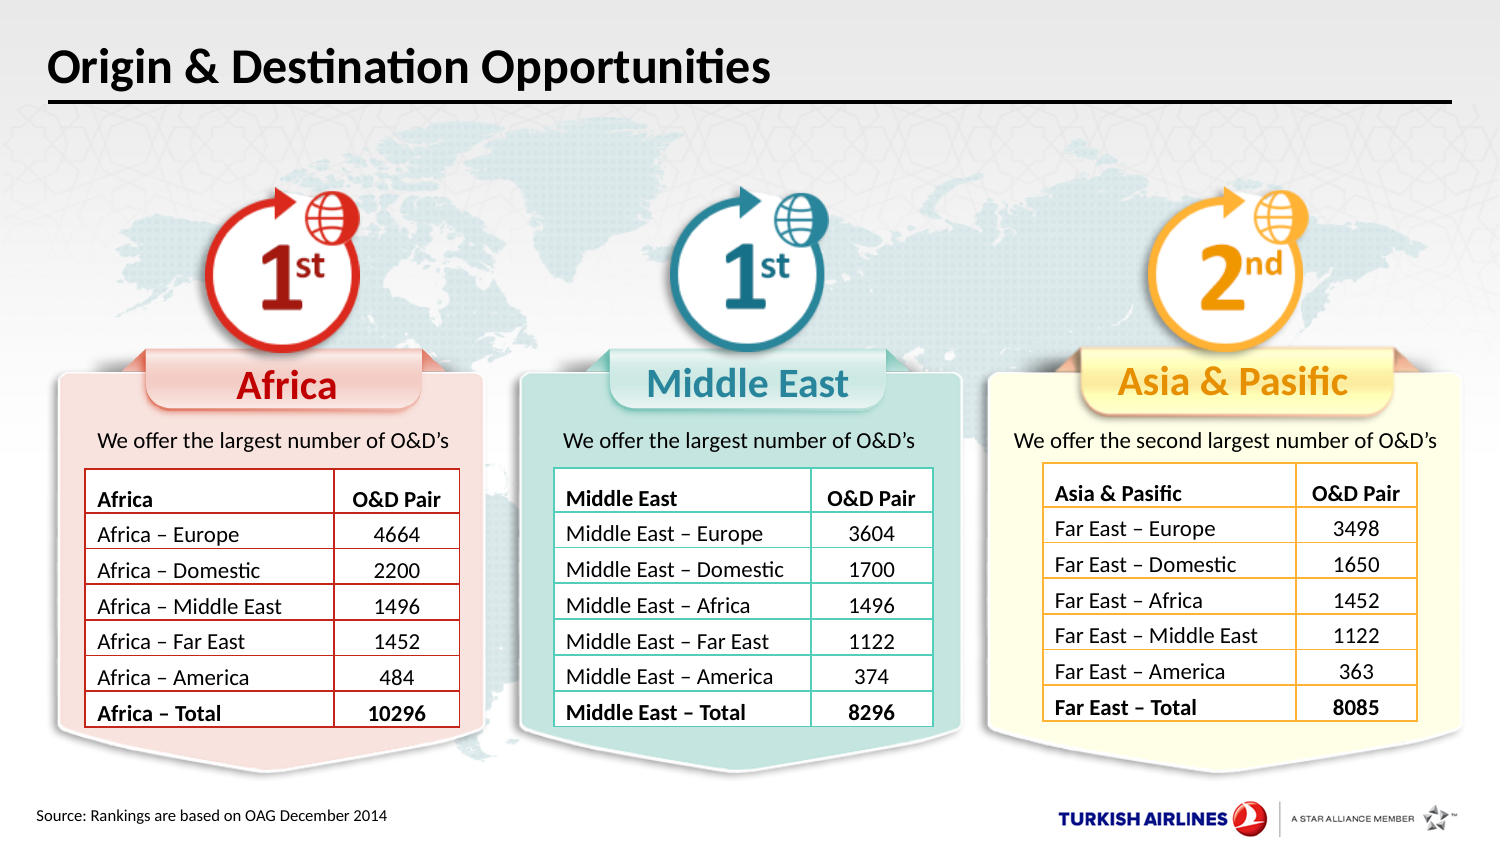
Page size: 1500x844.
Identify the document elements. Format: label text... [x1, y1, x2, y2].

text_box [991, 306, 1482, 447]
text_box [542, 343, 937, 420]
title Origin & Destination Opportunities [35, 2, 1449, 132]
picture [0, 0, 1500, 844]
text_box Source: Rankings are based on OAG December 2014 [21, 797, 403, 833]
